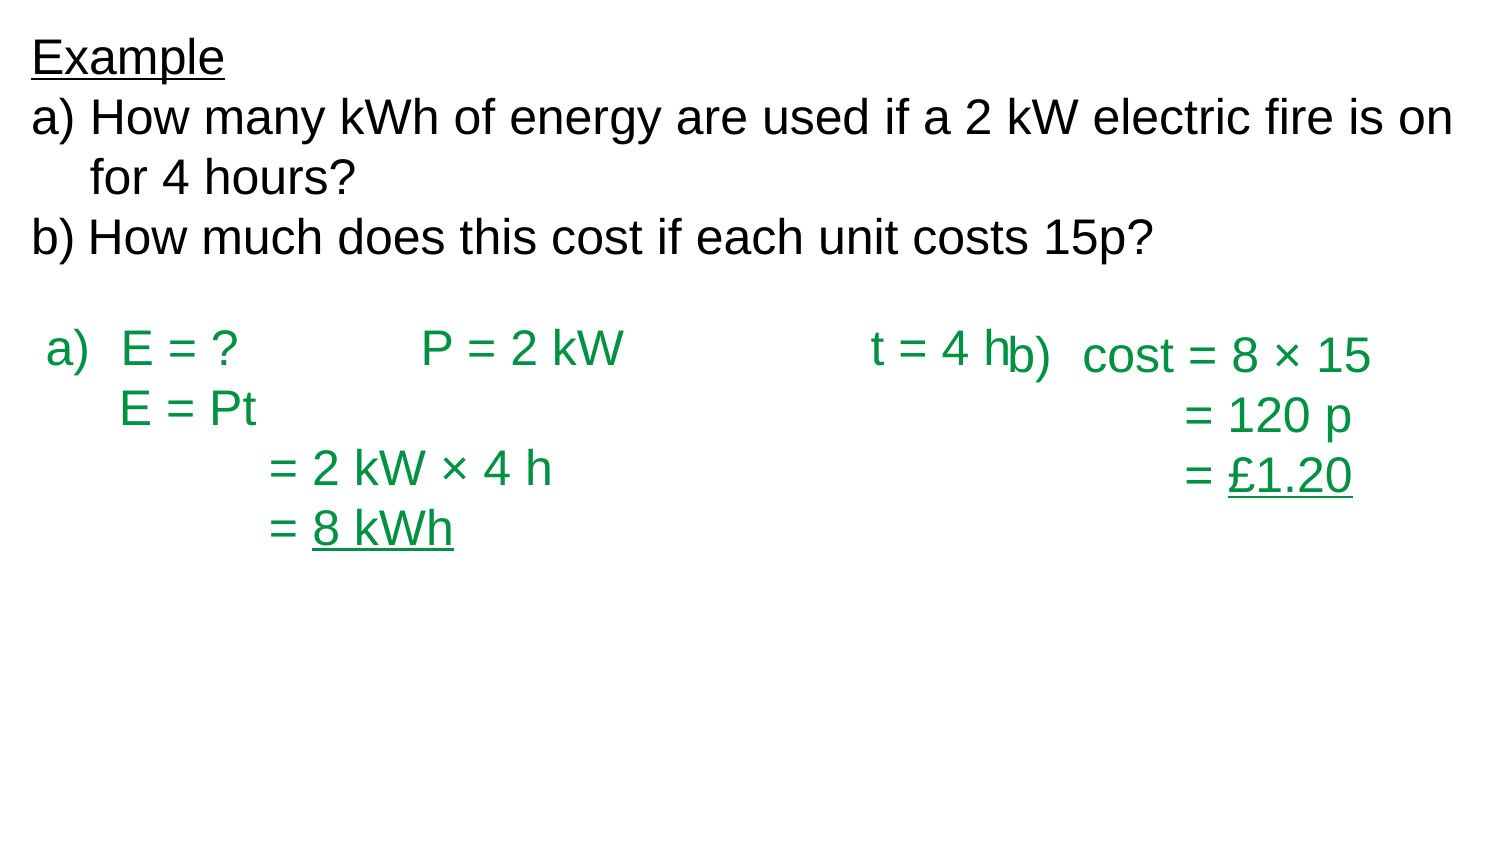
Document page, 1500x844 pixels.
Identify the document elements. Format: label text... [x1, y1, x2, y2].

text_box cost = 8 × 15 = 120 p = £1.20 [992, 315, 1475, 510]
text_box Example How many kWh of energy are used if a 2 kW electric fire is on for 4 hours? How much does this cost if each unit costs 15p? [16, 17, 1500, 273]
text_box E = ? P = 2 kW t = 4 h E = Pt = 2 kW × 4 h = 8 kWh [30, 307, 1465, 563]
